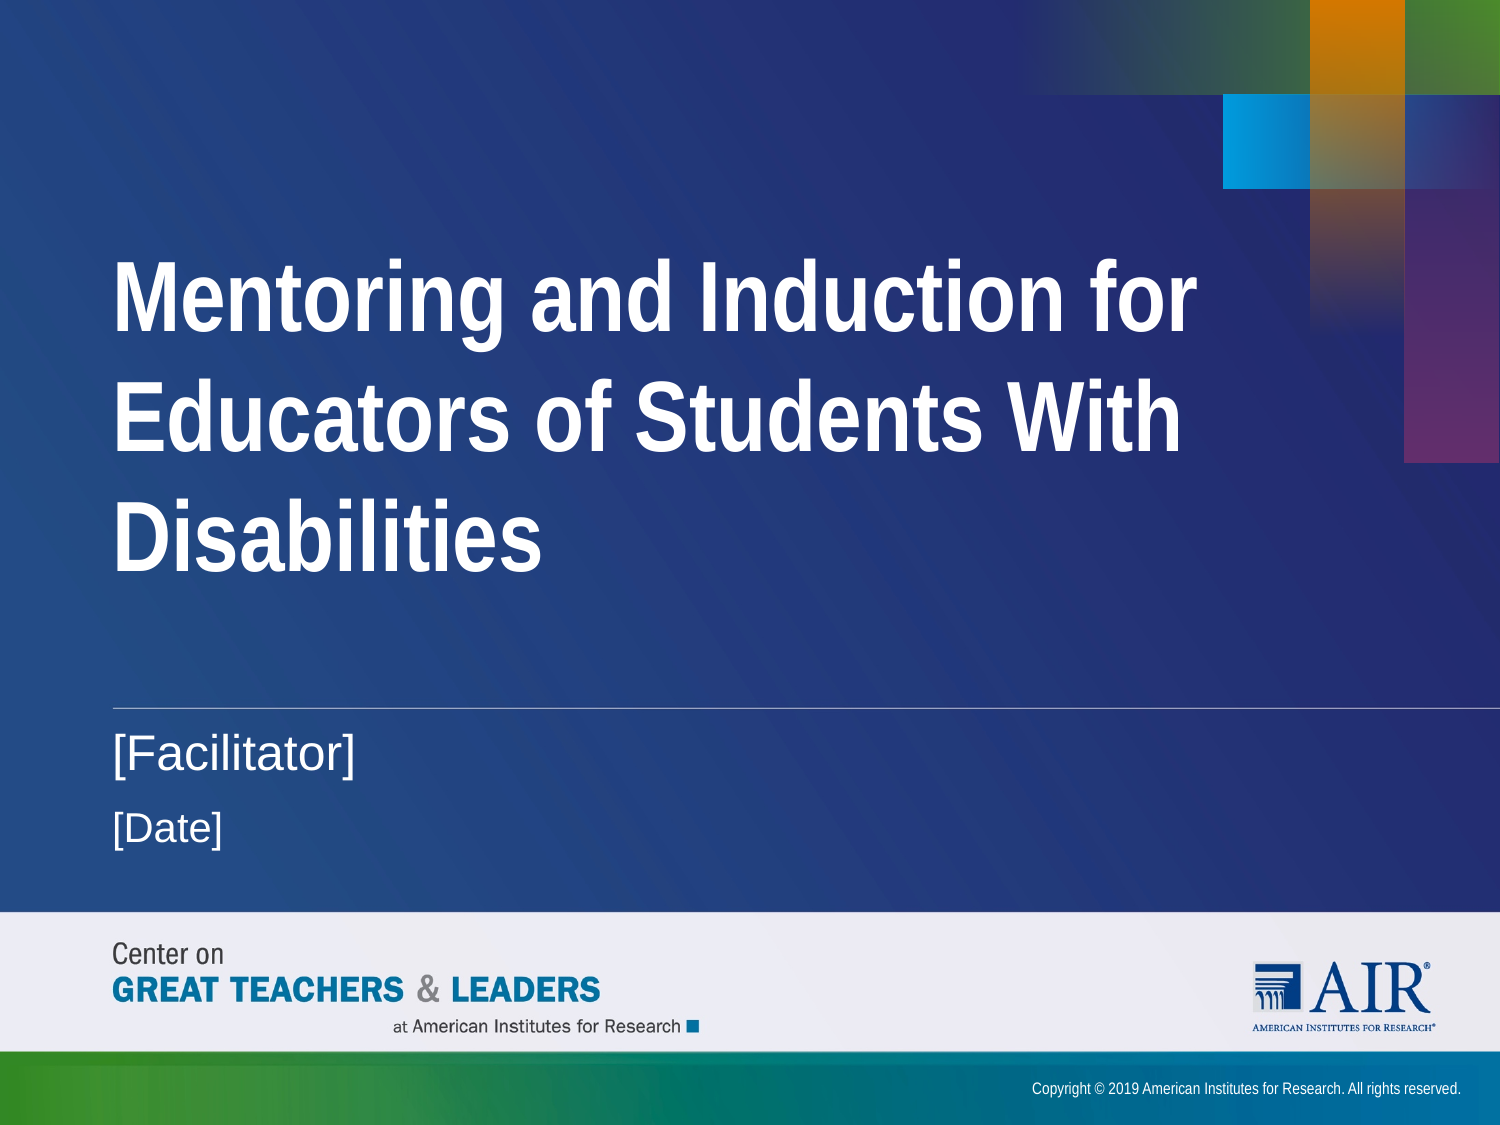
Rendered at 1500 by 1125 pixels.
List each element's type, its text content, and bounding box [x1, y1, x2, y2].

footer Copyright © 2019 American Institutes for Research. All rights reserved. [874, 1077, 1462, 1098]
list [Facilitator] [Date] [111, 720, 1462, 853]
title Mentoring and Induction for Educators of Students With Disabilities [111, 227, 1405, 592]
picture [0, 0, 1500, 1125]
